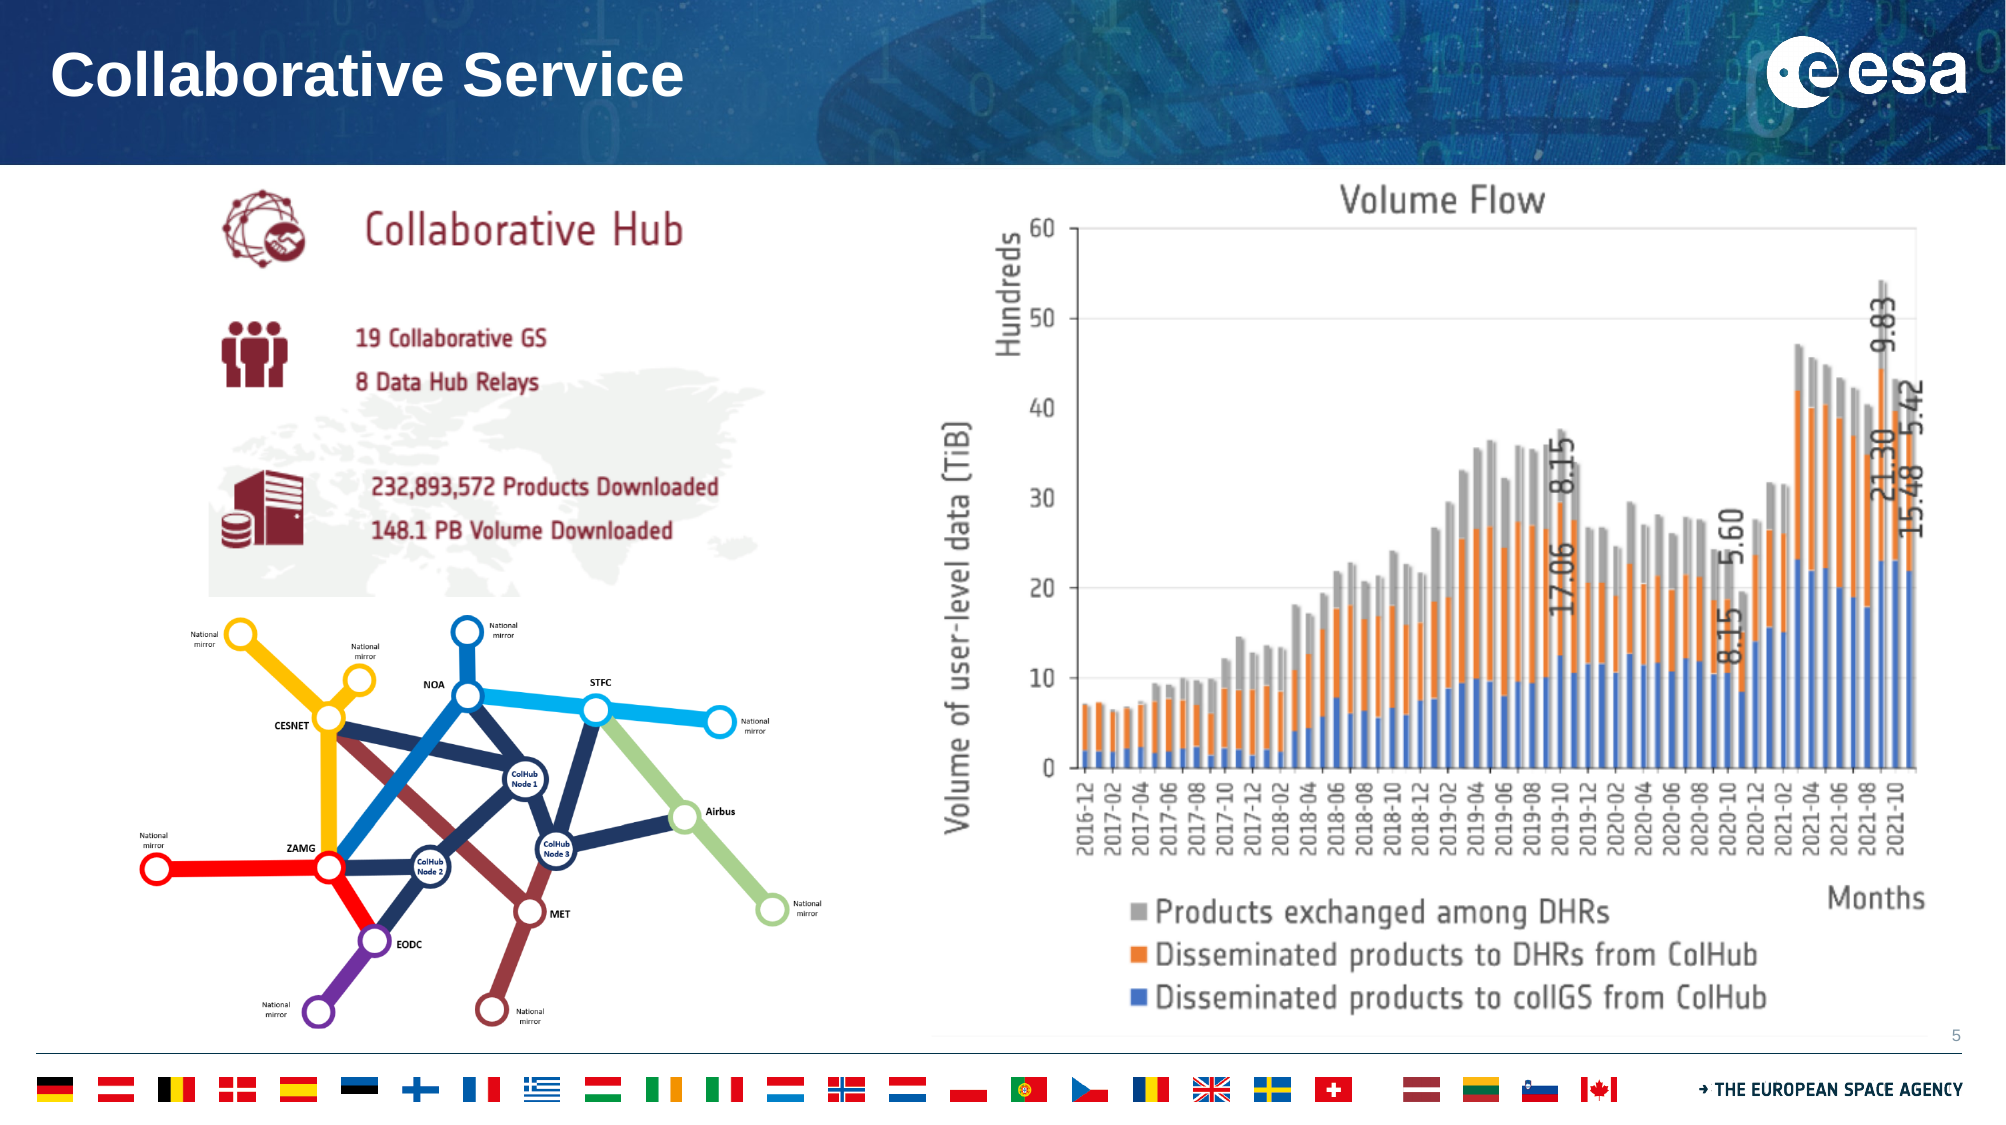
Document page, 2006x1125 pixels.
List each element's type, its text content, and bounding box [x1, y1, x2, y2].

title Collaborative Service [35, 25, 1694, 119]
picture [0, 0, 2006, 1125]
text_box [208, 183, 786, 598]
